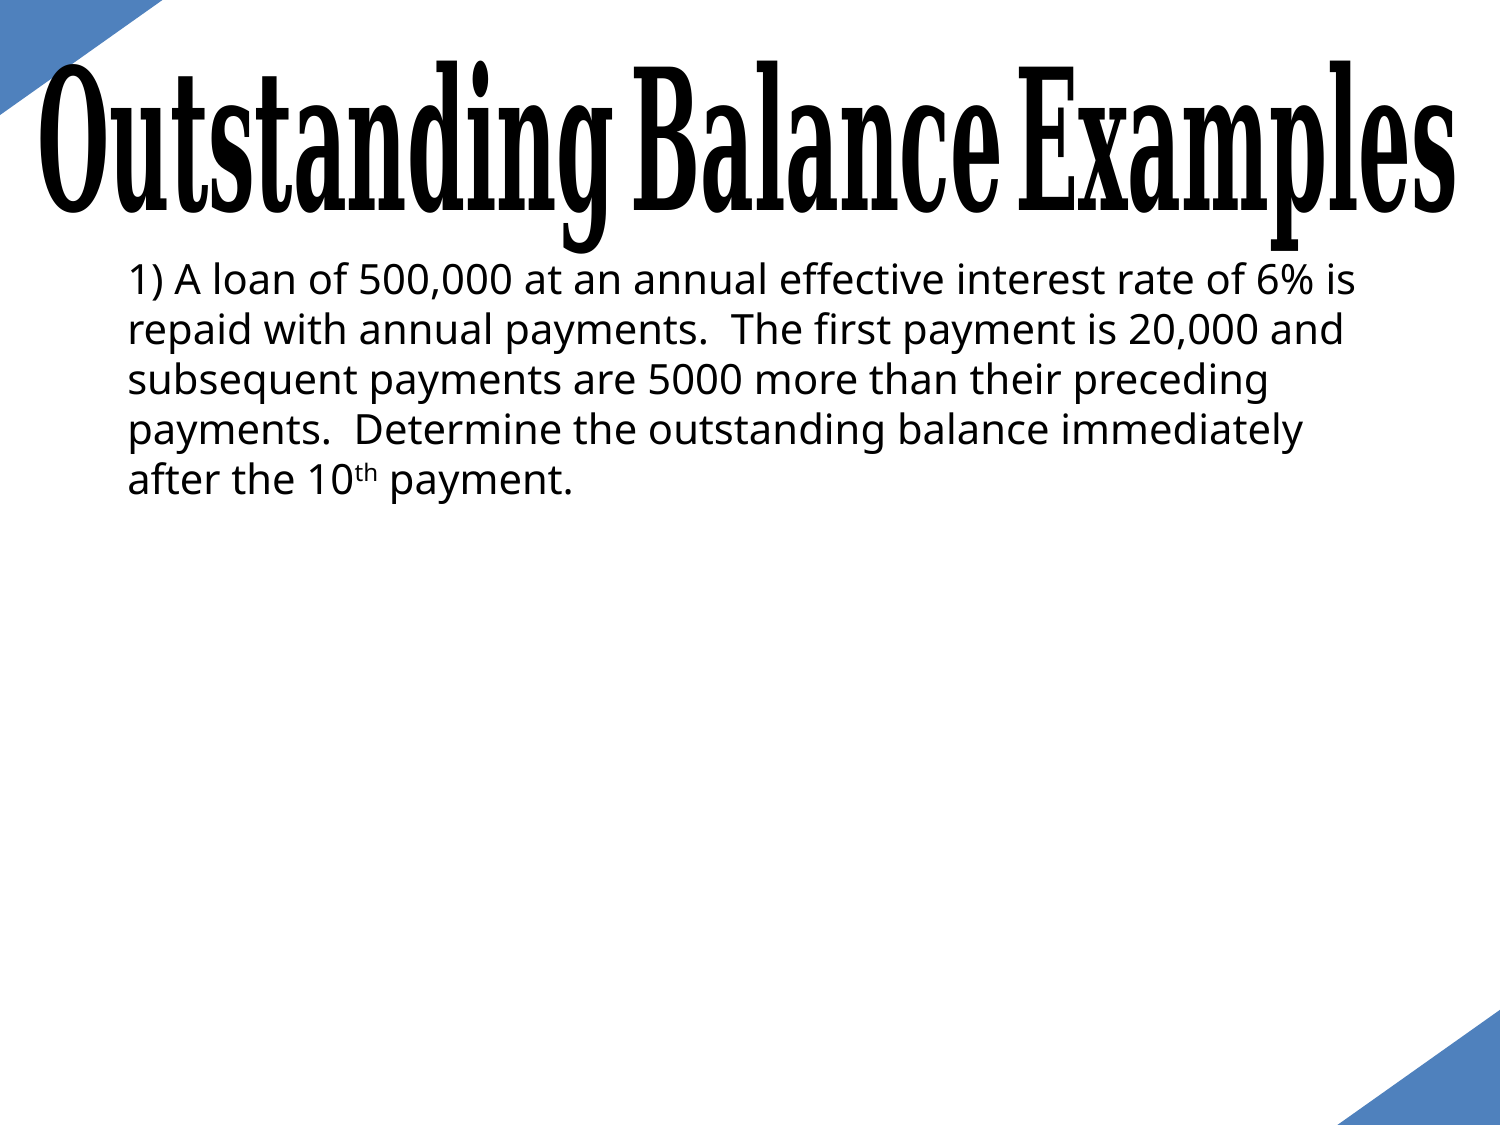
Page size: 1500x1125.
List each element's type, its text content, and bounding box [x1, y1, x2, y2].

text_box 1) A loan of 500,000 at an annual effective interest rate of 6% is repaid with annual payments. The first payment is 20,000 and subsequent payments are 5000 more than their preceding payments. Determine the outstanding balance immediately after the 10th payment. [75, 245, 1388, 988]
text_box [317, 106, 592, 245]
text_box [1291, 106, 1500, 294]
text_box [45, 245, 1388, 1062]
text_box [584, 106, 1299, 245]
